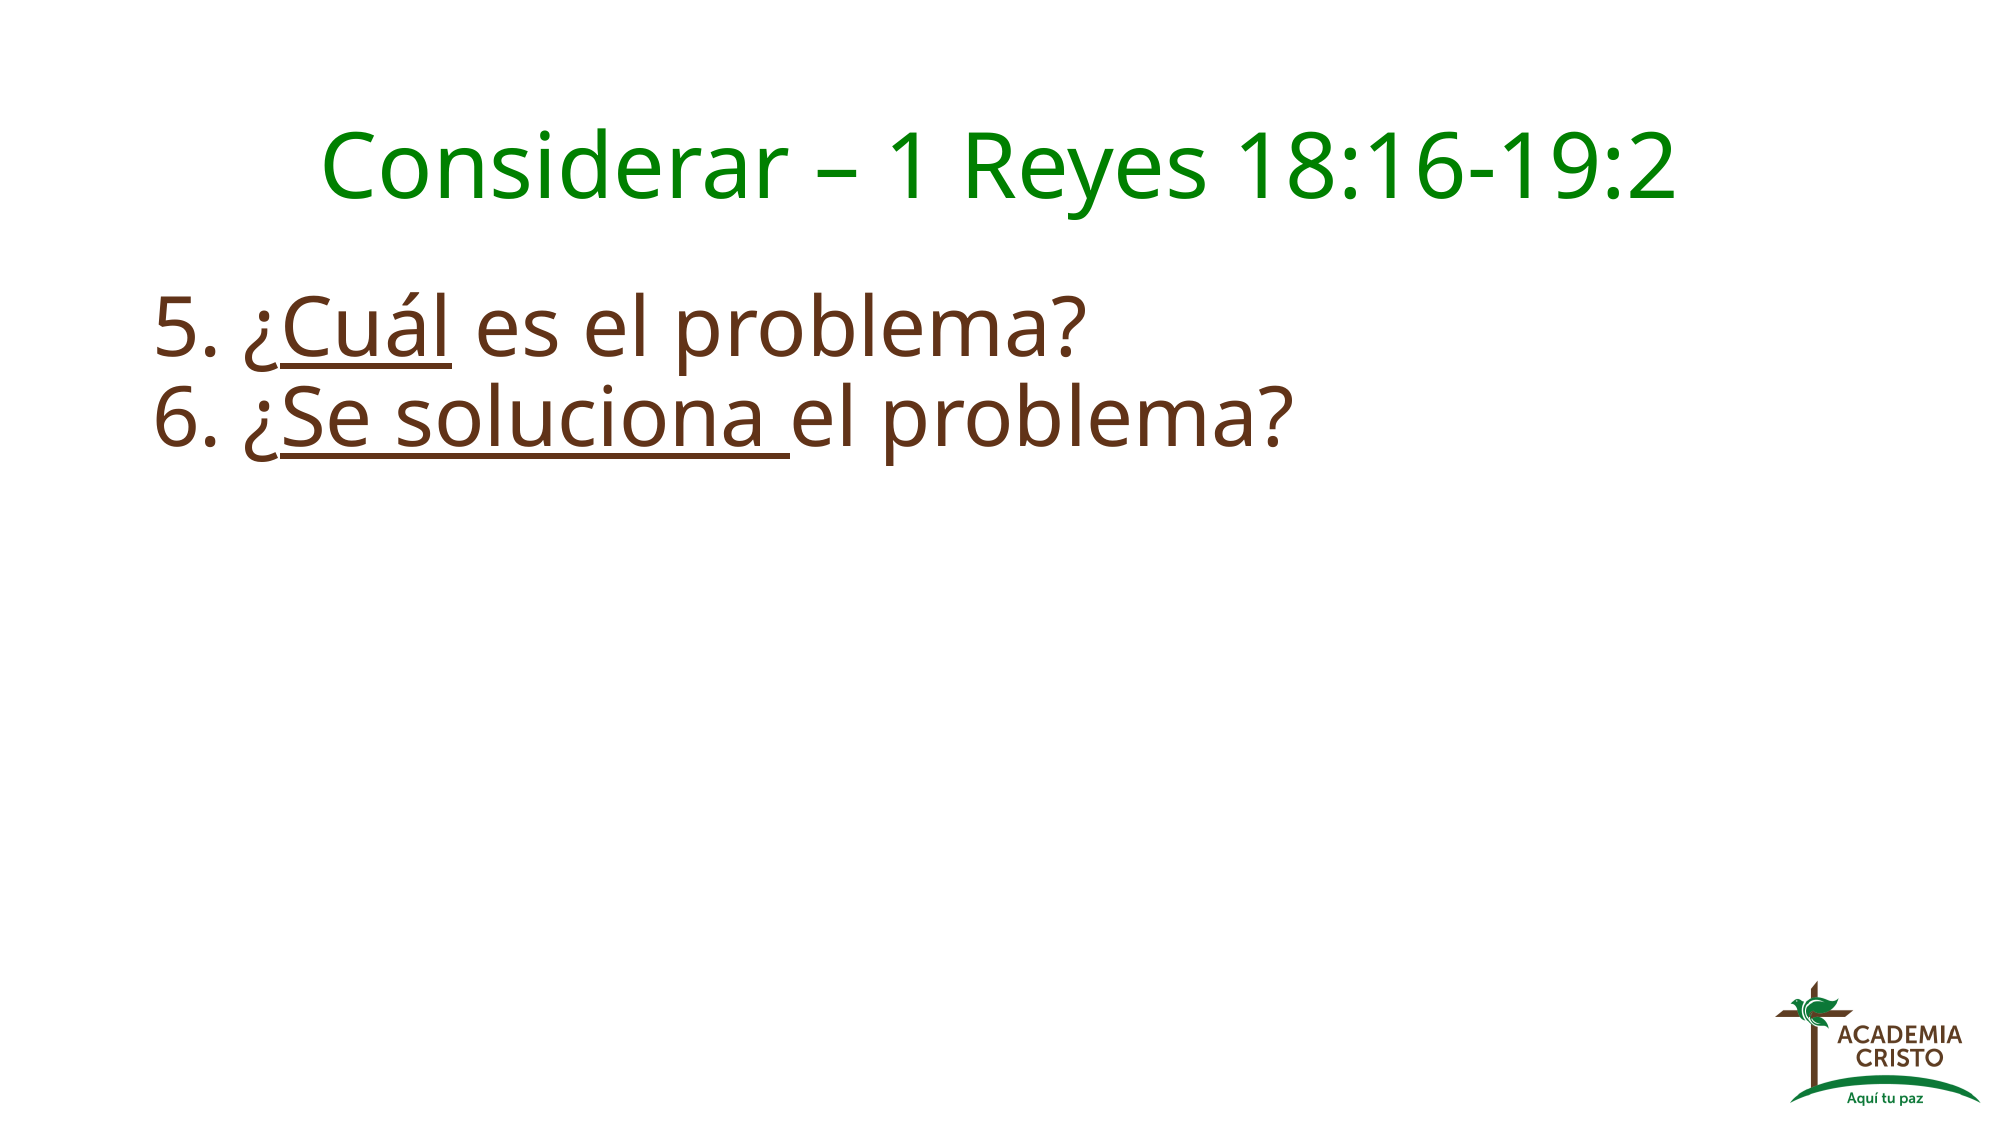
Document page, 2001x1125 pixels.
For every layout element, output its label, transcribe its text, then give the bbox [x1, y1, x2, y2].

picture [1759, 972, 2000, 1125]
list 5. ¿Cuál es el problema? 6. ¿Se soluciona el problema? [137, 277, 1793, 1014]
title Considerar – 1 Reyes 18:16-19:2 [137, 59, 1863, 278]
